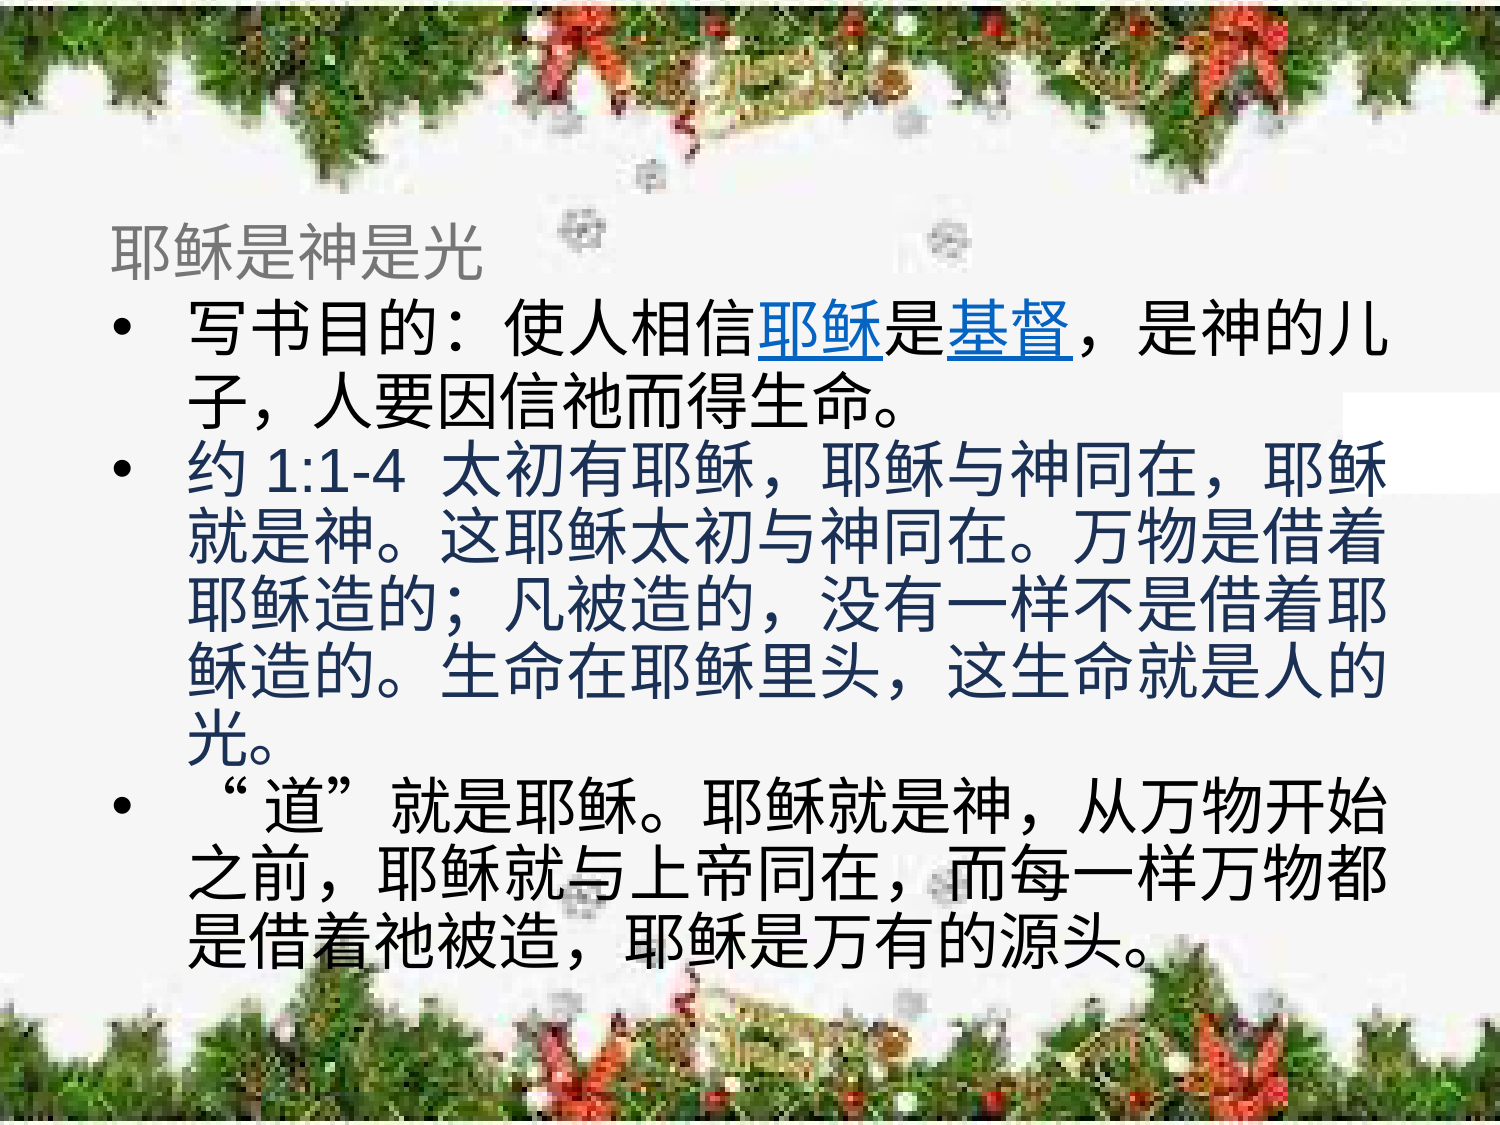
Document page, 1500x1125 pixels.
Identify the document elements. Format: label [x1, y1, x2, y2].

text_box [0, 0, 1500, 1125]
